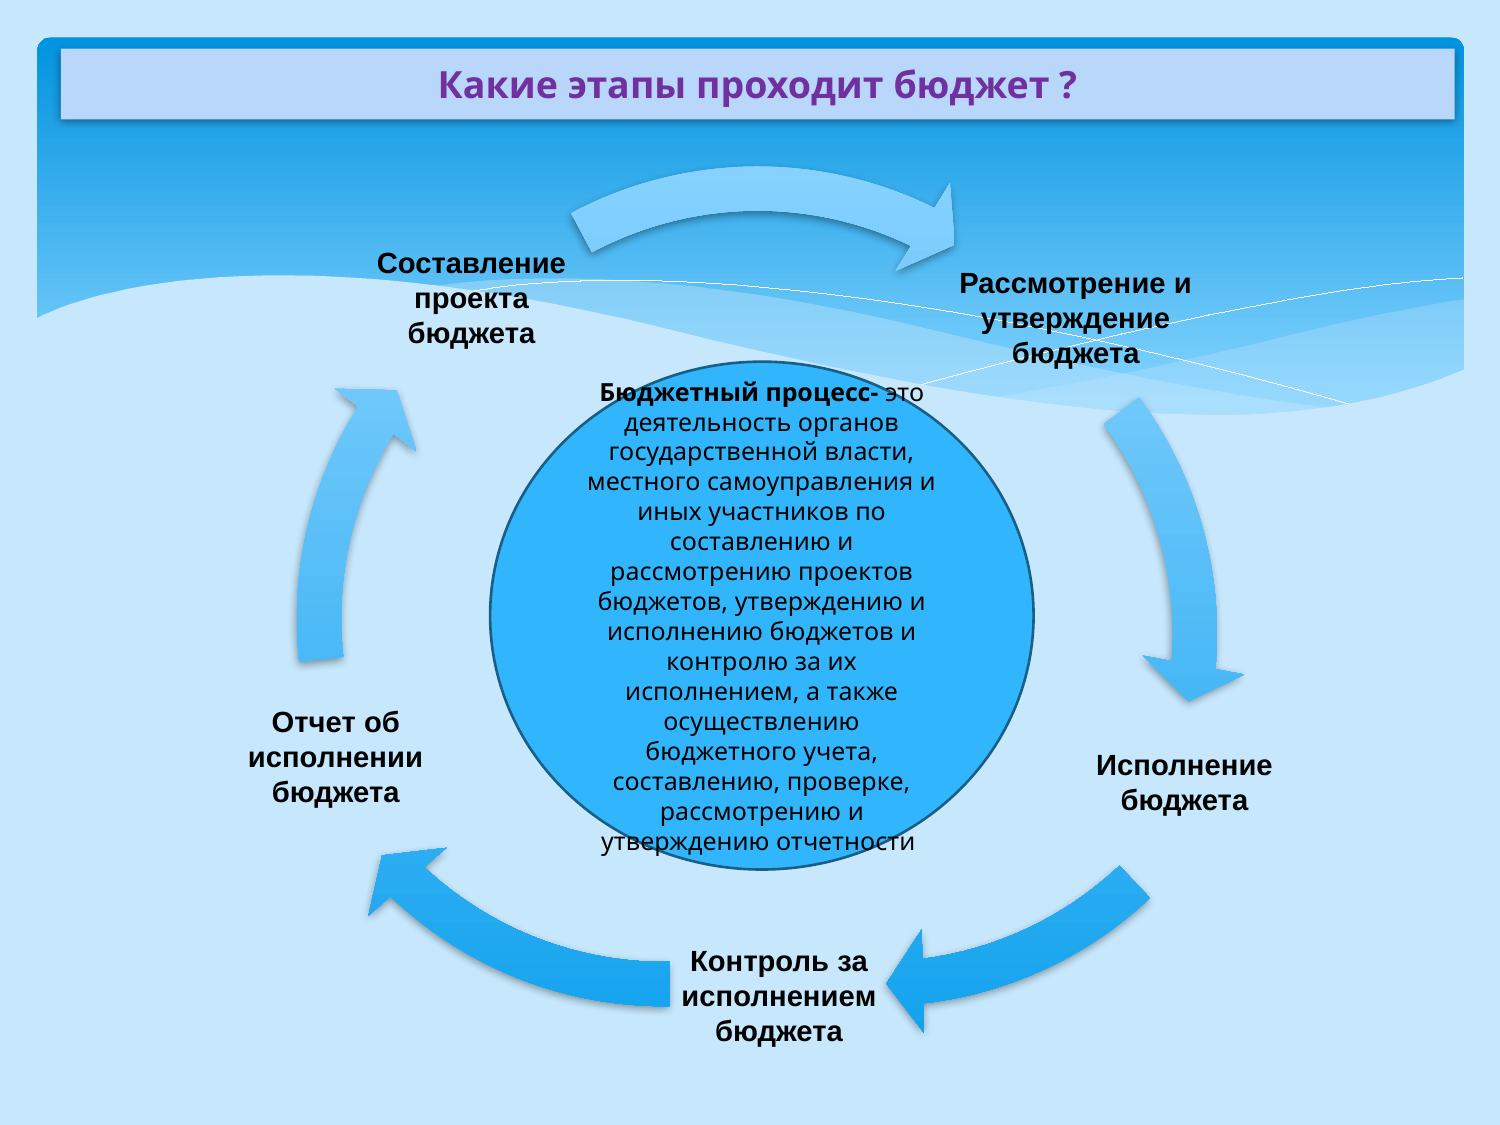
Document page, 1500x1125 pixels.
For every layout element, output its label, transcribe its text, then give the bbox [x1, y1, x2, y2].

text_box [111, 184, 1410, 1102]
text_box Какие этапы проходит бюджет ? [60, 48, 1455, 120]
